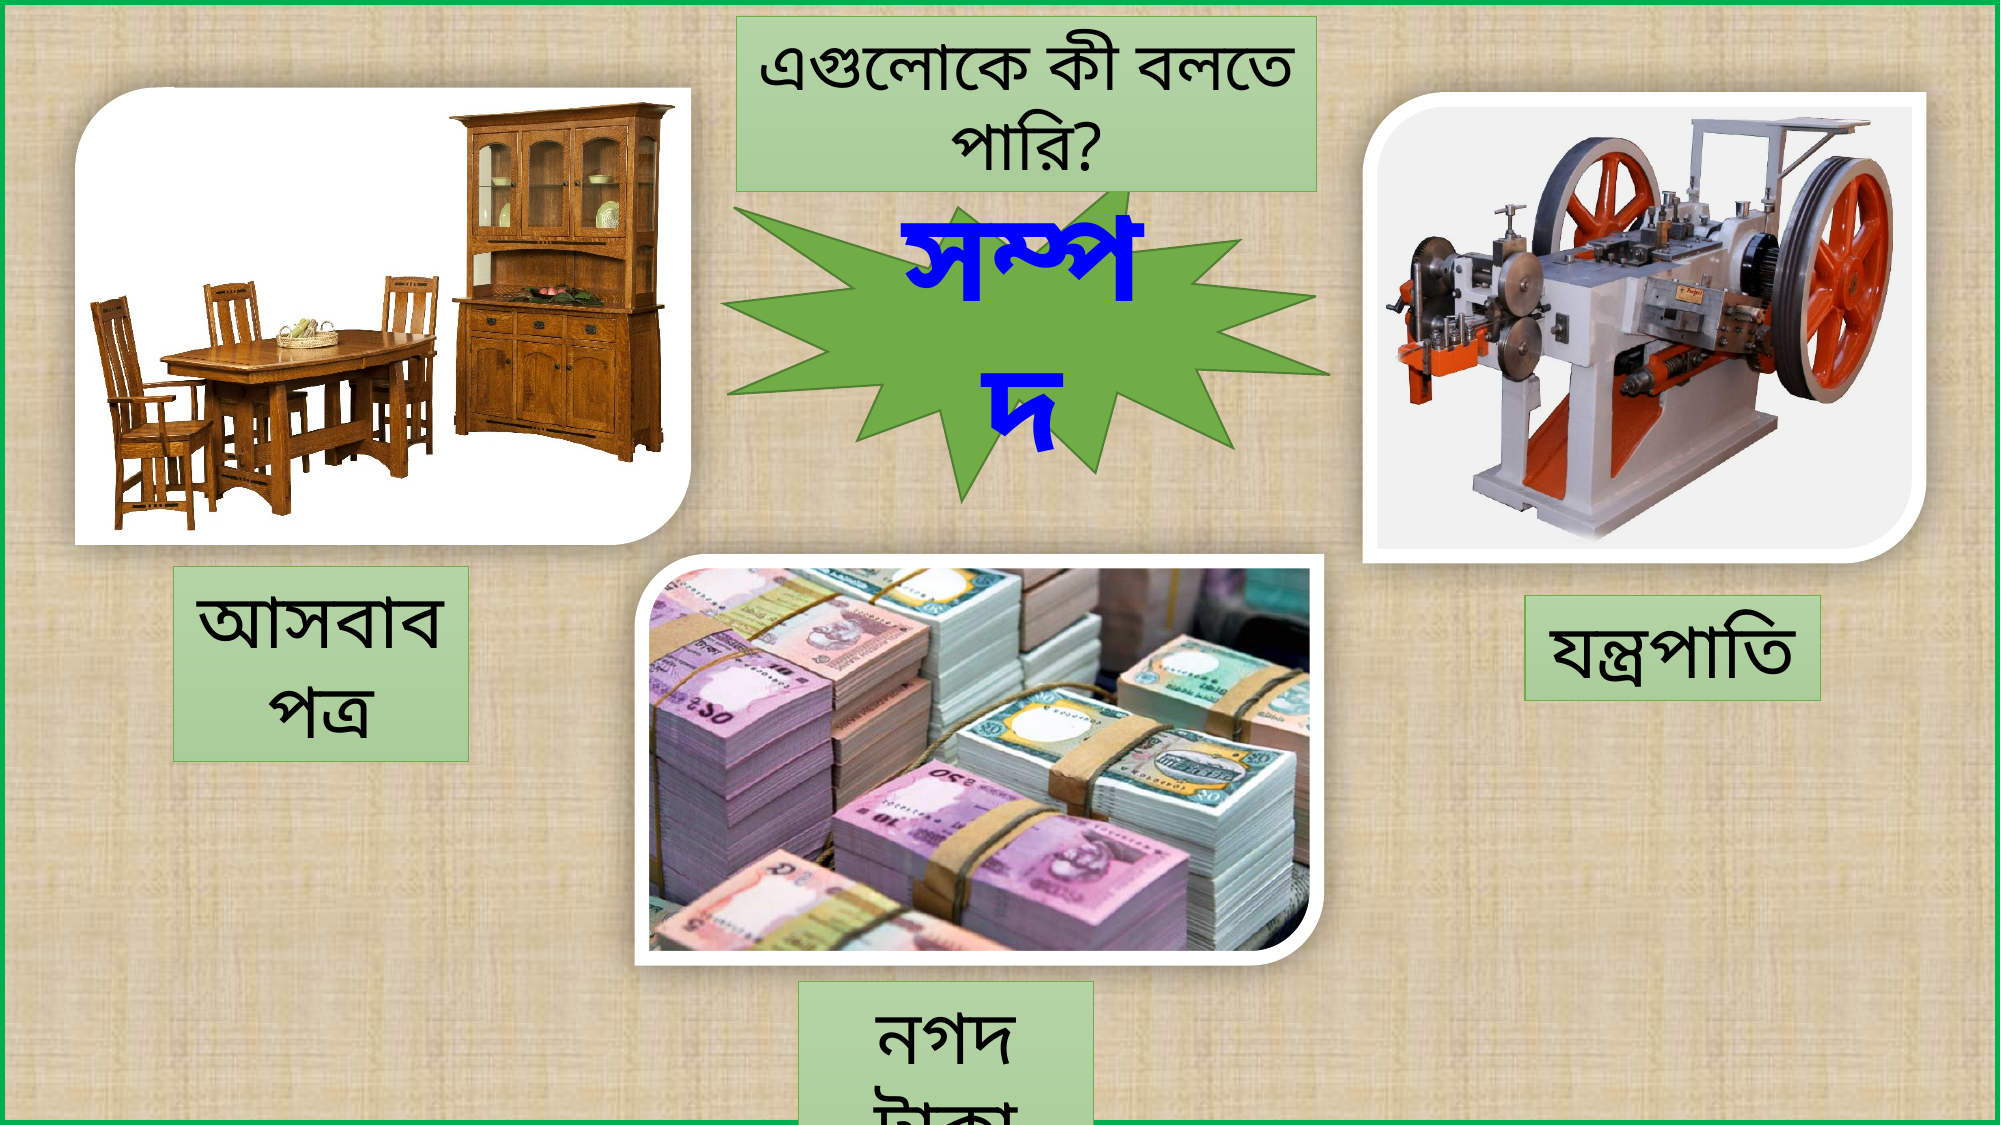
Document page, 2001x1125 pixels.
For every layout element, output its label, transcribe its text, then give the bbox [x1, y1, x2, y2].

text_box আসবাবপত্র [173, 566, 469, 762]
picture [82, 94, 684, 538]
text_box যন্ত্রপাতি [1524, 595, 1821, 701]
picture [1369, 99, 1920, 557]
text_box নগদ টাকা [798, 981, 1094, 1125]
picture [641, 561, 1317, 959]
text_box [0, 0, 2000, 1125]
text_box সম্পদ [719, 192, 1331, 505]
text_box এগুলোকে কী বলতে পারি? [736, 16, 1317, 192]
